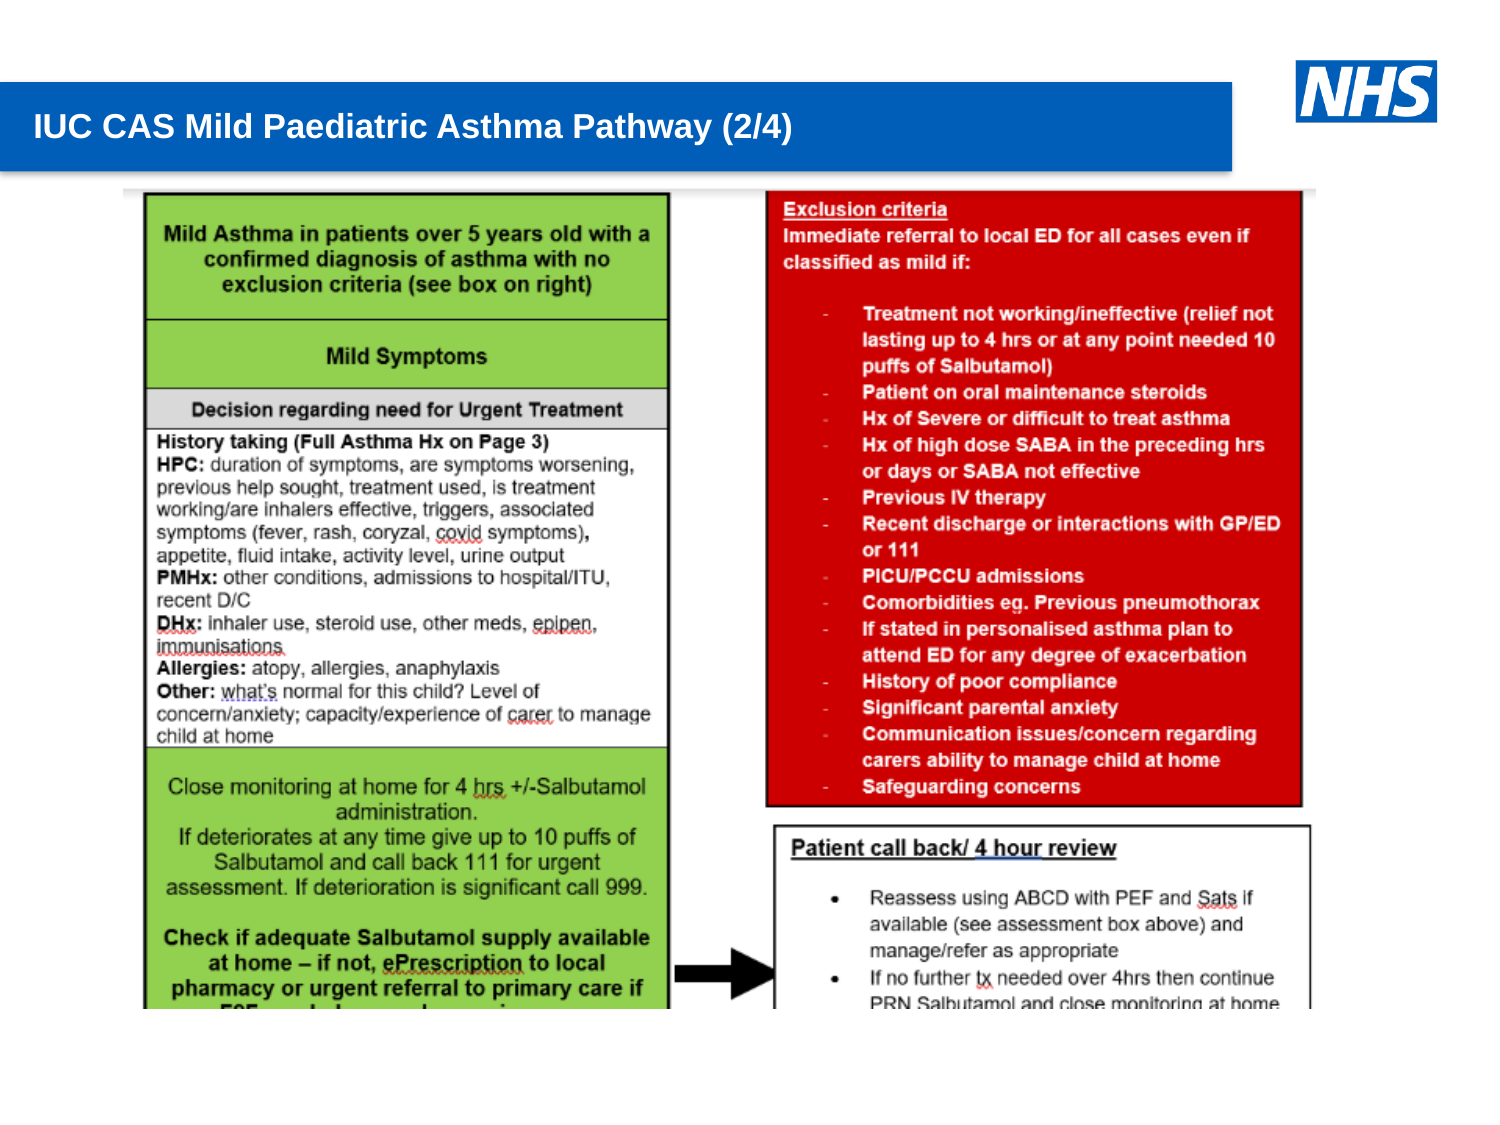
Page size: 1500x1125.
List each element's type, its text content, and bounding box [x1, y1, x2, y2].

text_box [0, 81, 1233, 172]
picture [1295, 60, 1438, 126]
text_box IUC CAS Mild Paediatric Asthma Pathway (2/4) [18, 96, 1207, 153]
picture [123, 188, 1316, 1009]
